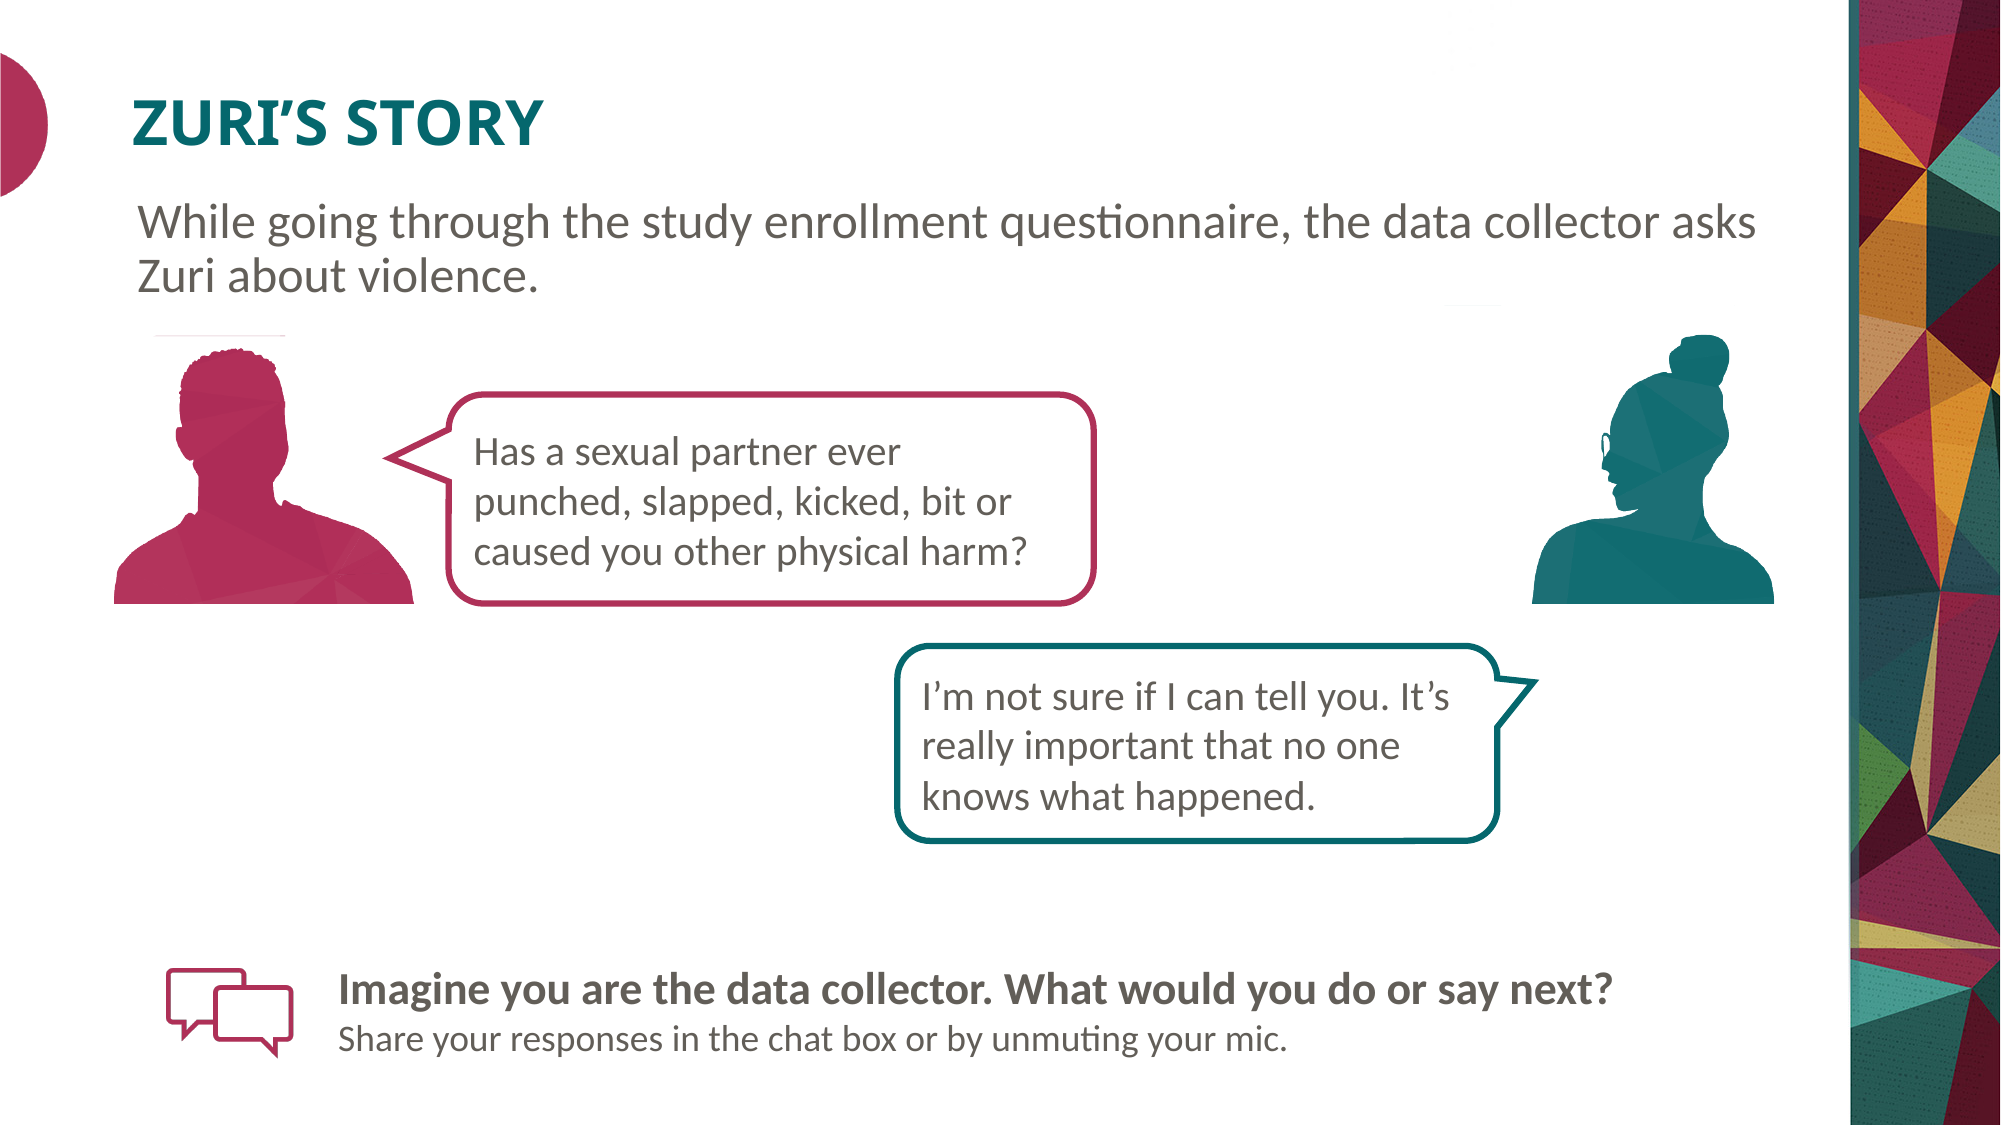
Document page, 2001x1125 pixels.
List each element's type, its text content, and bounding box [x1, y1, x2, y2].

text_box I’m not sure if I can tell you. It’s really important that no one knows what happened. [896, 644, 1536, 842]
title ZURI’S STORY [0, 31, 1725, 219]
text_box Imagine you are the data collector. What would you do or say next? Share your responses in the chat box or by unmuting your mic. [311, 897, 1727, 1121]
picture [0, 0, 2001, 1125]
list While going through the study enrollment questionnaire, the data collector asks Zuri about violence. [122, 187, 1781, 288]
text_box Has a sexual partner ever punched, slapped, kicked, bit or caused you other physical harm? [449, 393, 1095, 605]
